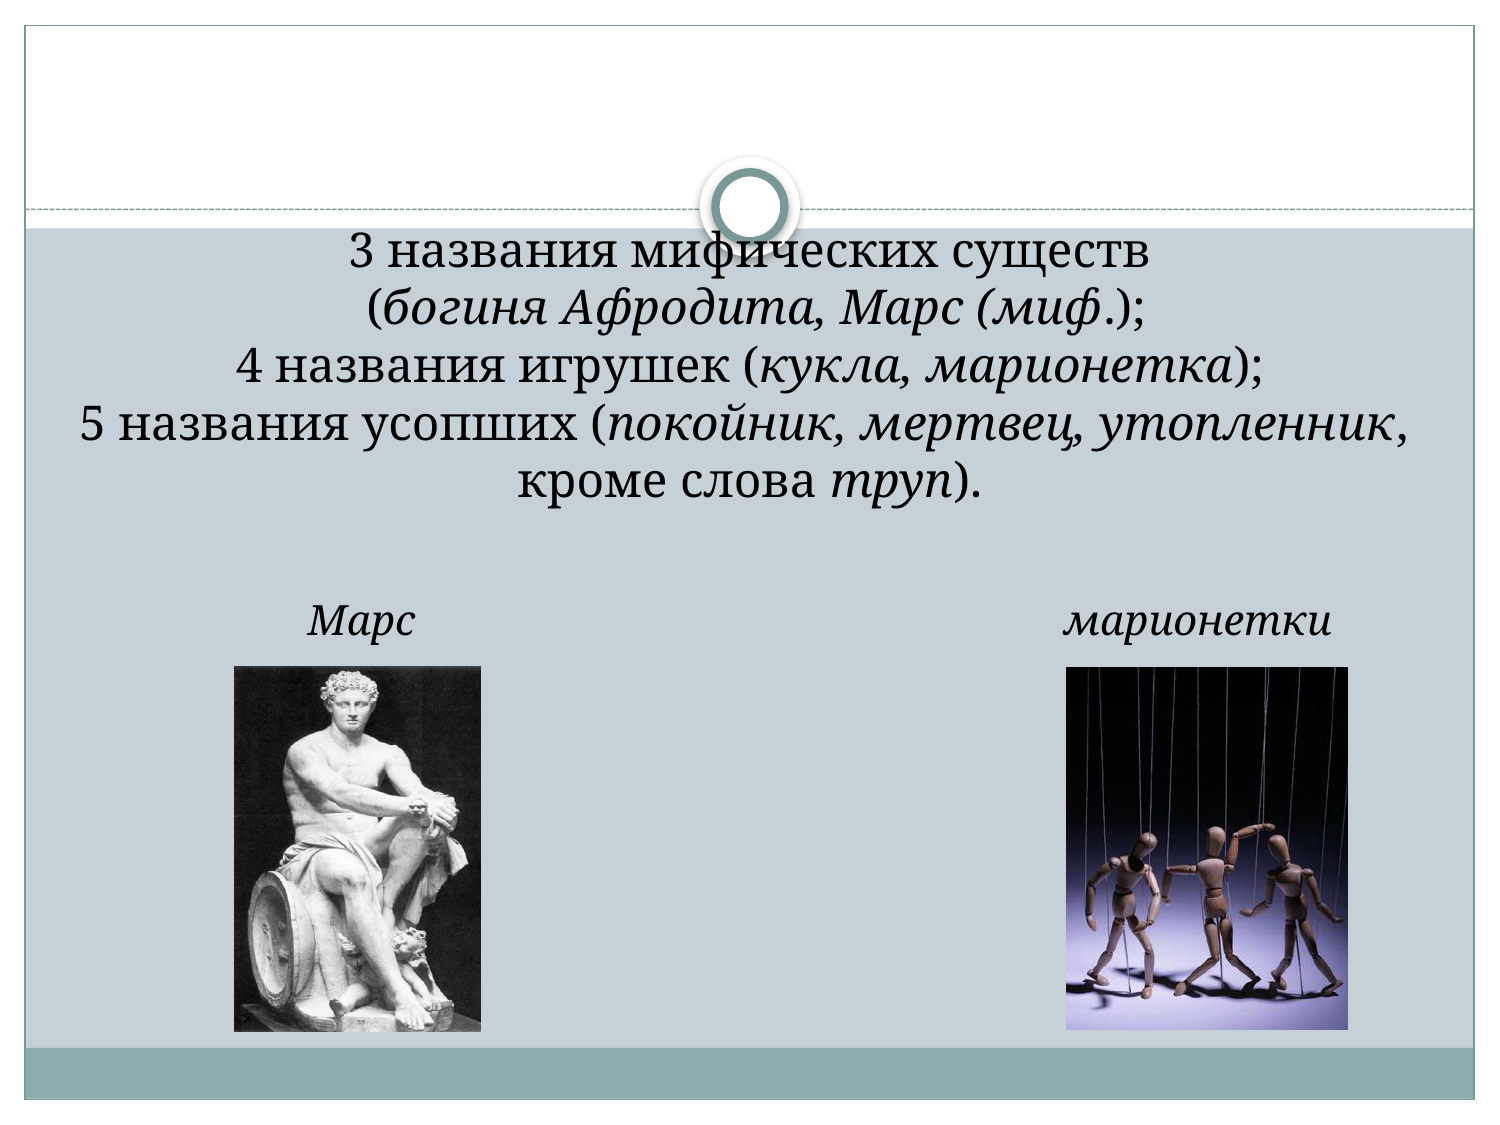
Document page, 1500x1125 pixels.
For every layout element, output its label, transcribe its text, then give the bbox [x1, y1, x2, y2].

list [234, 665, 481, 1033]
text_box Марс [292, 585, 431, 651]
title 3 названия мифических существ (богиня Афродита, Марс (миф.); 4 названия игрушек (кукла, марионетка); 5 названия усопших (покойник, мертвец, утопленник, кроме слова труп). [23, 210, 1477, 563]
picture [1066, 667, 1348, 1031]
text_box марионетки [1047, 585, 1347, 651]
